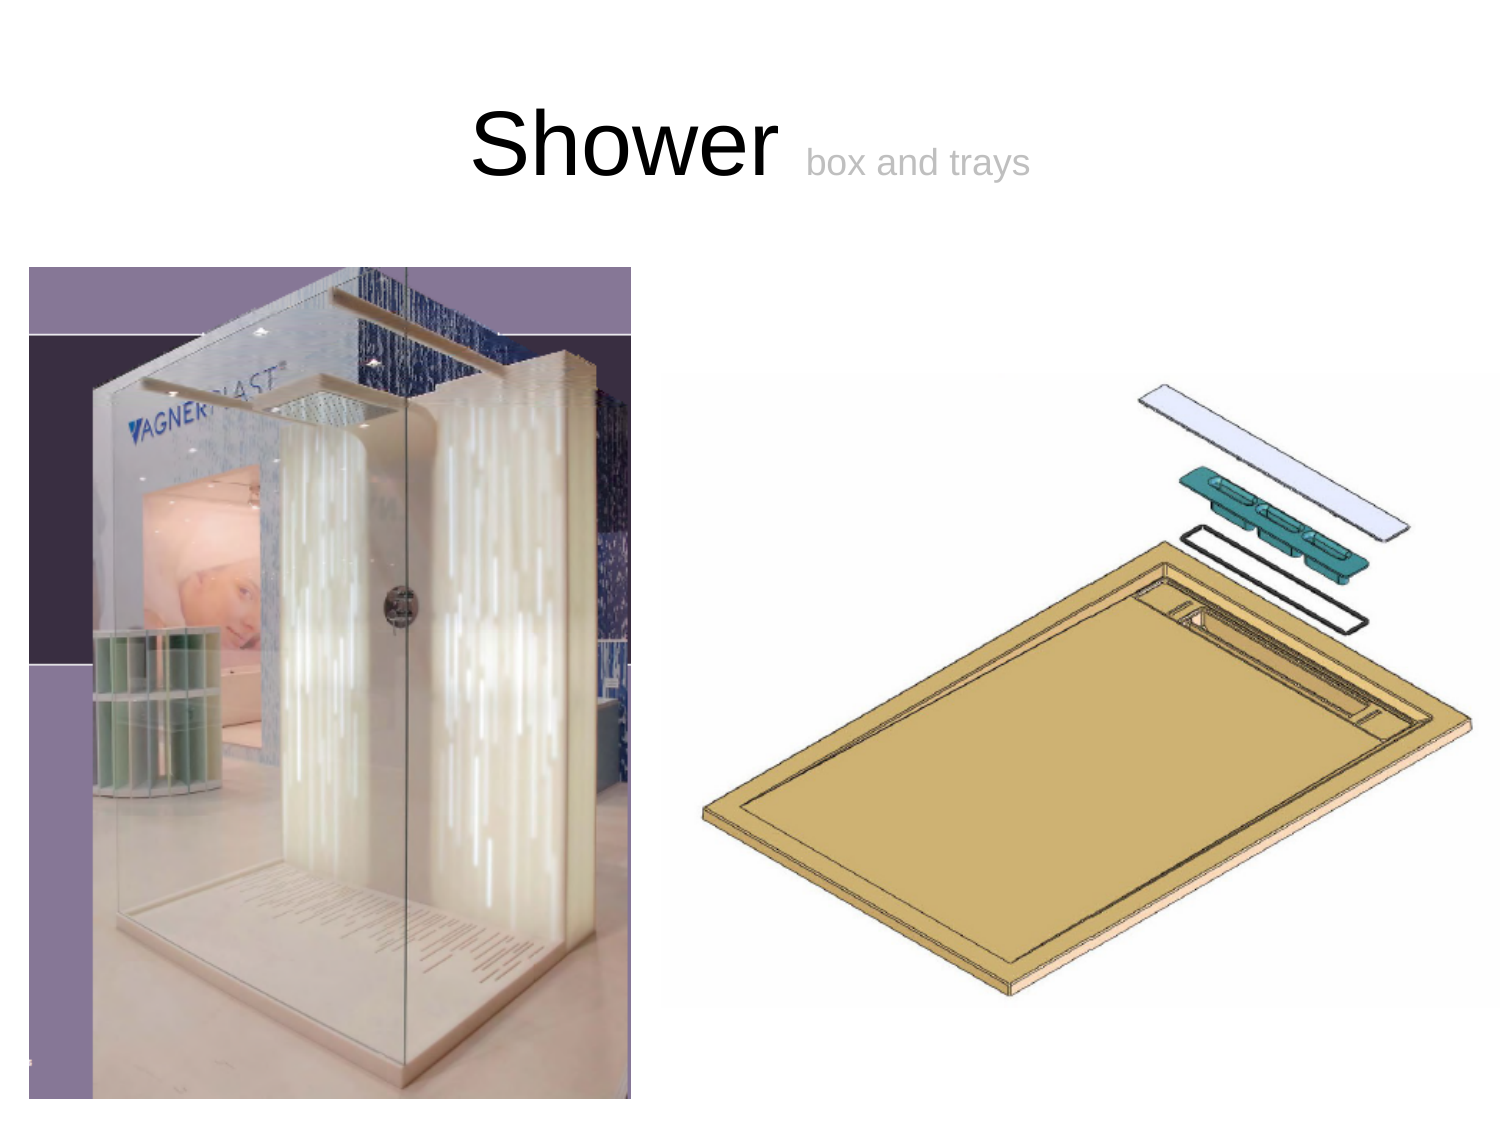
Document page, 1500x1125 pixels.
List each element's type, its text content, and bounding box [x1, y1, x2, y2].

title Shower box and trays [75, 45, 1425, 233]
picture [660, 373, 1500, 1008]
picture [29, 266, 632, 1099]
